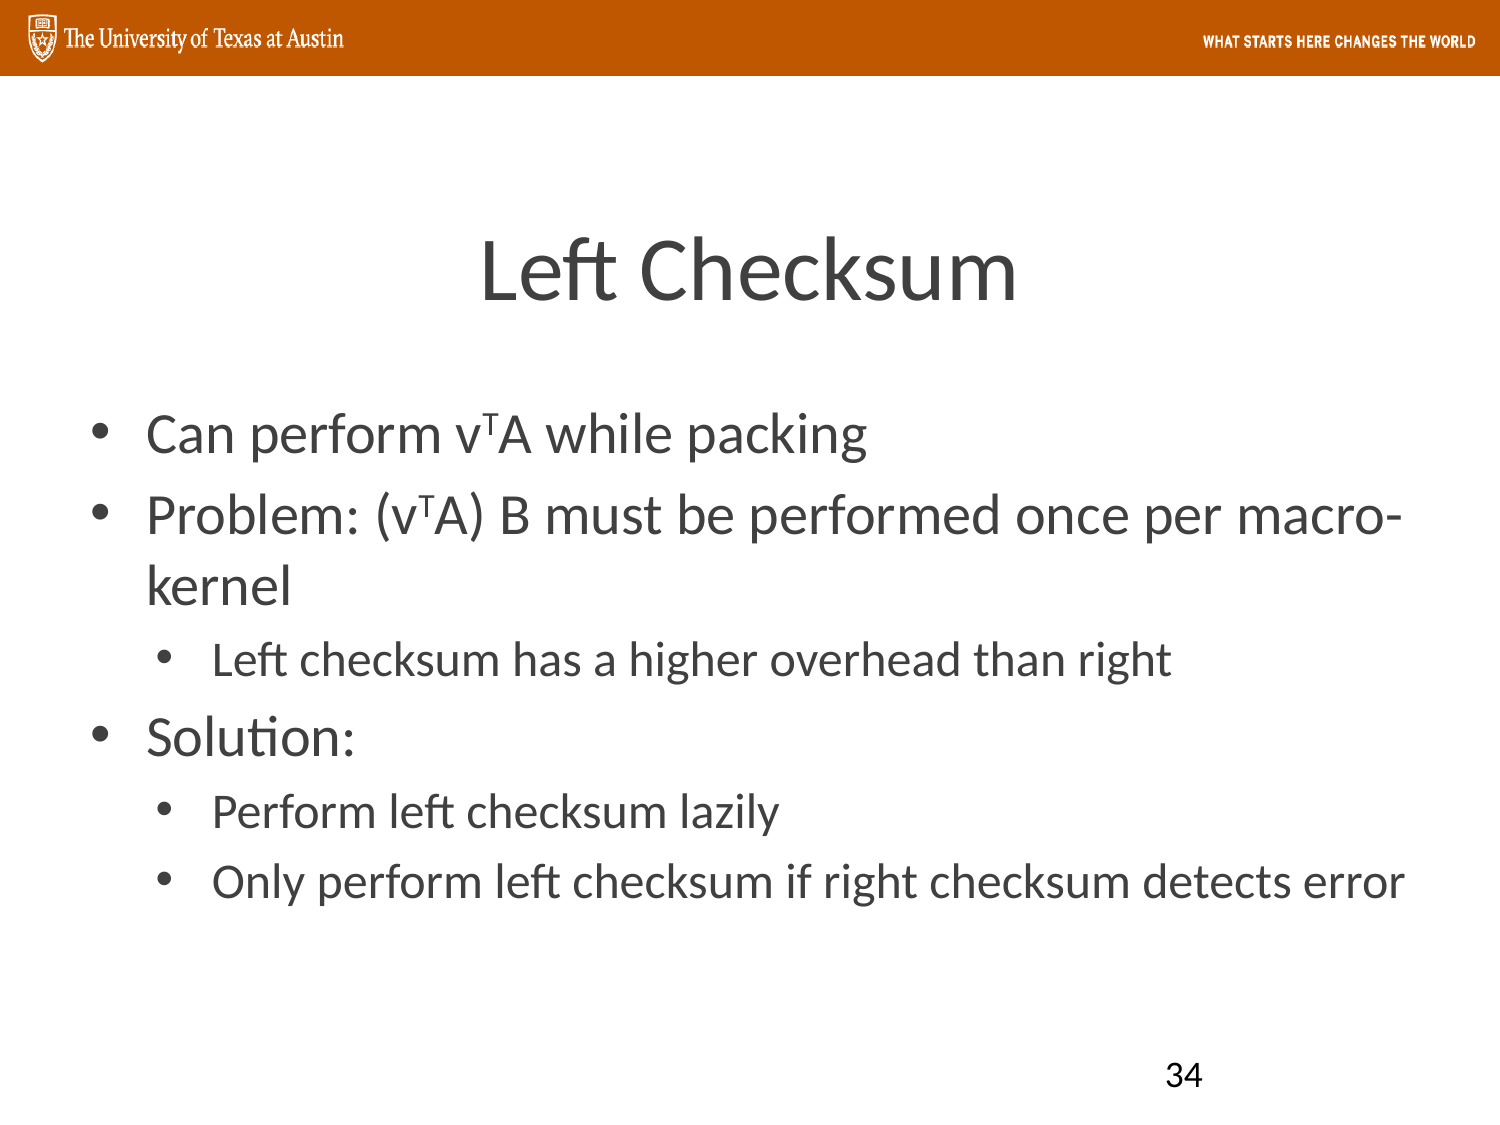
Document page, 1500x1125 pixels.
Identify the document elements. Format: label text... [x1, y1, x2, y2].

picture [0, 0, 1500, 1125]
title Left Checksum [75, 170, 1425, 358]
slide_number 34 [1149, 1042, 1500, 1103]
list Can perform vTA while packing Problem: (vTA) B must be performed once per macro-kernel Left checksum has a higher overhead than right Solution: Perform left checksum lazily Only perform left checksum if right checksum detects error [75, 387, 1425, 1025]
